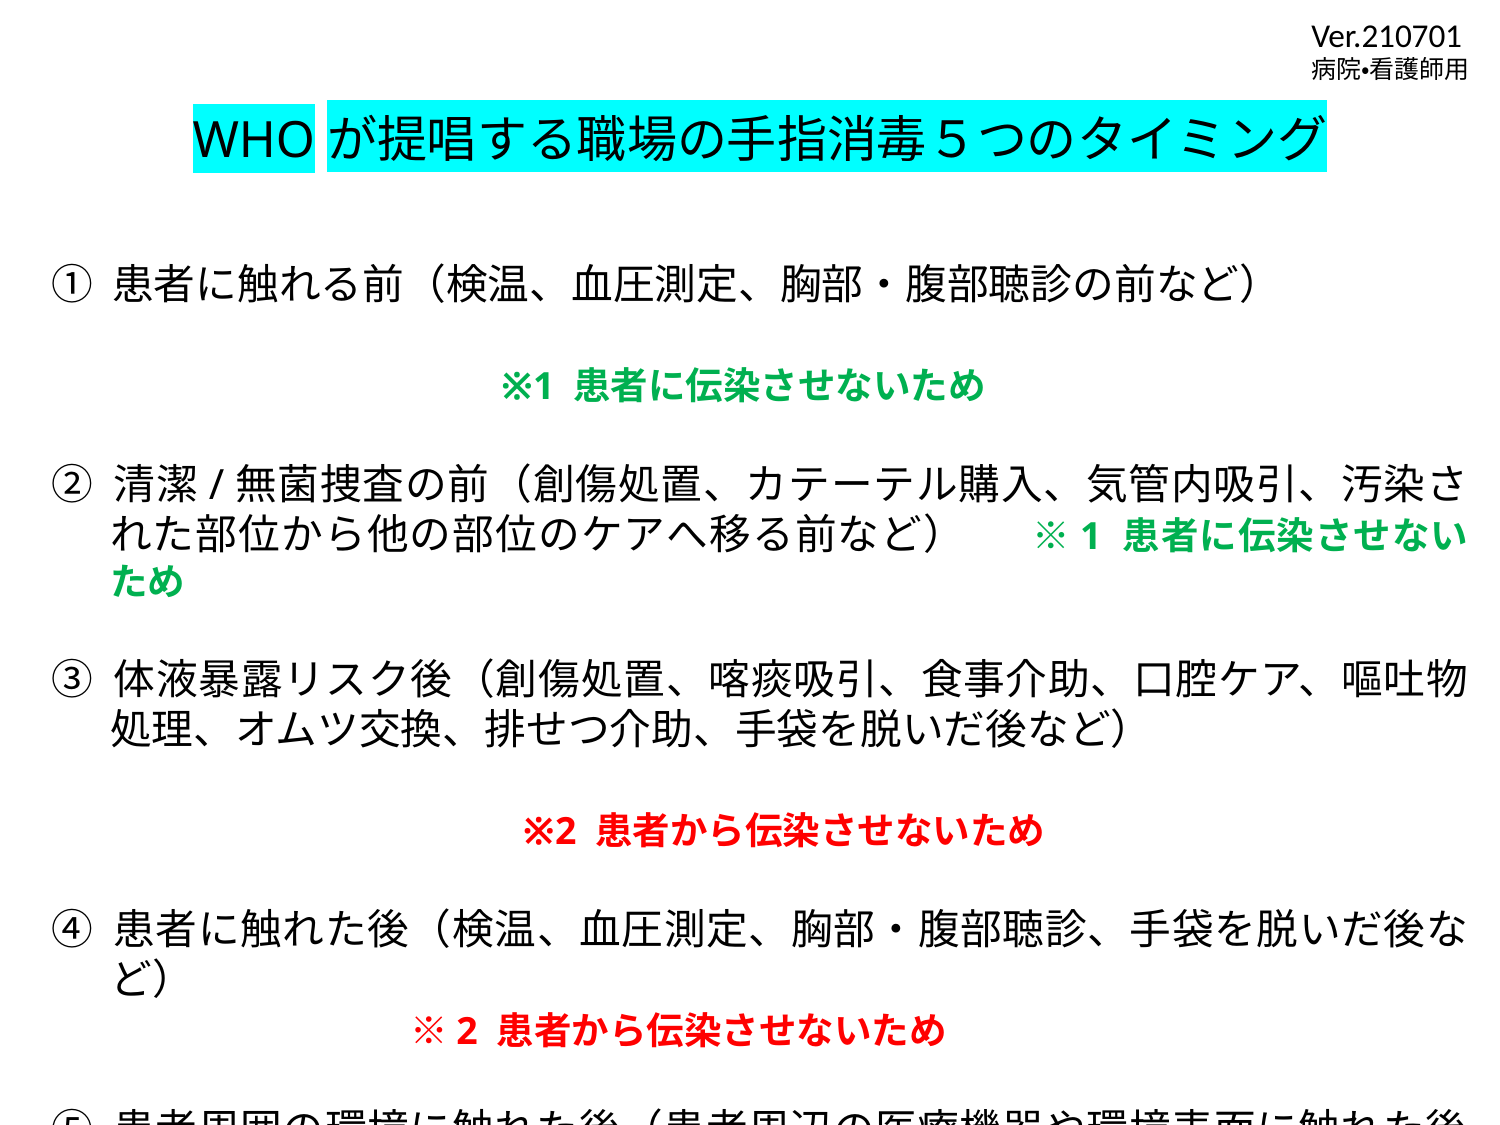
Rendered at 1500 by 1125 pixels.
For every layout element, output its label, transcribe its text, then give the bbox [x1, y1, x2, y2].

text_box Ver.210701 病院・看護師用 [1296, 6, 1485, 92]
text_box WHOが提唱する職場の手指消毒５つのタイミング ① 患者に触れる前（検温、血圧測定、胸部・腹部聴診の前など） ※1 患者に伝染させないため ② 清潔/無菌捜査の前（創傷処置、カテーテル購入、気管内吸引、汚染された部位から他の部位のケアへ移る前など） ※1 患者に伝染させないため ③ 体液暴露リスク後（創傷処置、喀痰吸引、食事介助、口腔ケア、嘔吐物処理、オムツ交換、排せつ介助、手袋を脱いだ後など） ※2 患者から伝染させないため ④ 患者に触れた後（検温、血圧測定、胸部・腹部聴診、手袋を脱いだ後など） ※2 患者から伝染させないため ⑤ 患者周囲の環境に触れた後（患者周辺の医療機器や環境表面に触れた後、手袋を脱いだ後など） ※2 患者から伝染させないため [36, 100, 1484, 1125]
